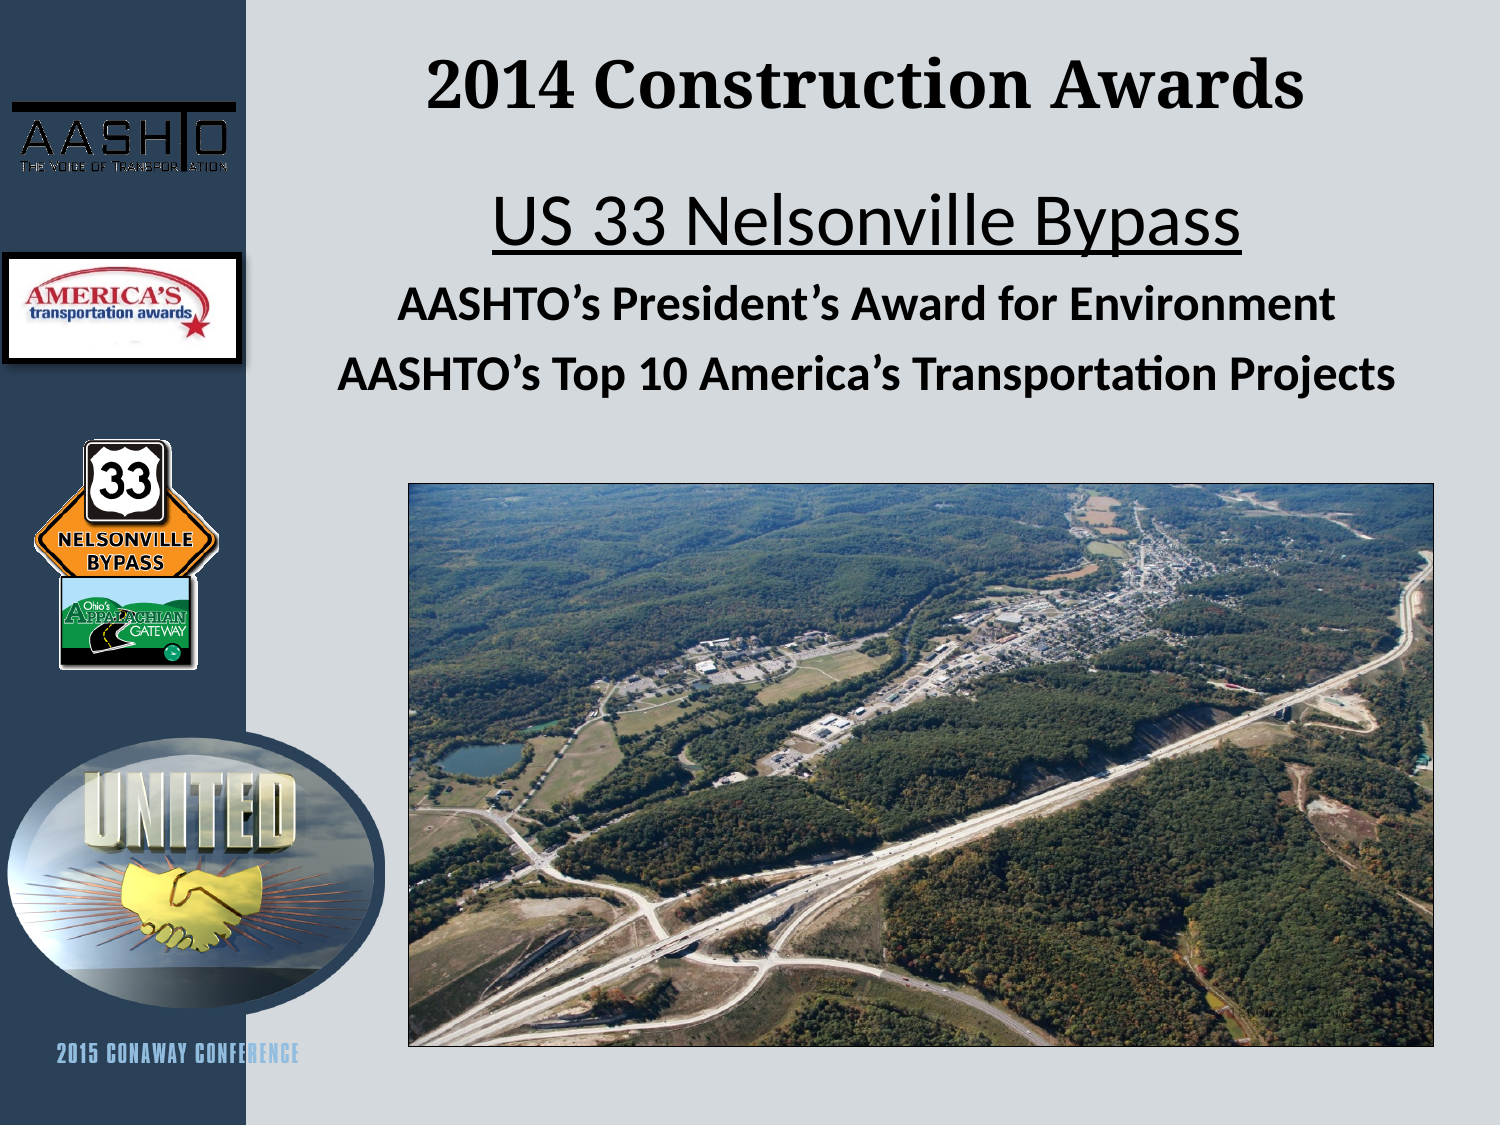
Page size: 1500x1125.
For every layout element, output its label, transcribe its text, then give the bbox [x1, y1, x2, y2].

list US 33 Nelsonville Bypass AASHTO’s President’s Award for Environment AASHTO’s Top 10 America’s Transportation Projects [238, 164, 1495, 574]
picture [8, 258, 237, 359]
title 2014 Construction Awards [238, 0, 1495, 164]
picture [0, 0, 1500, 1125]
